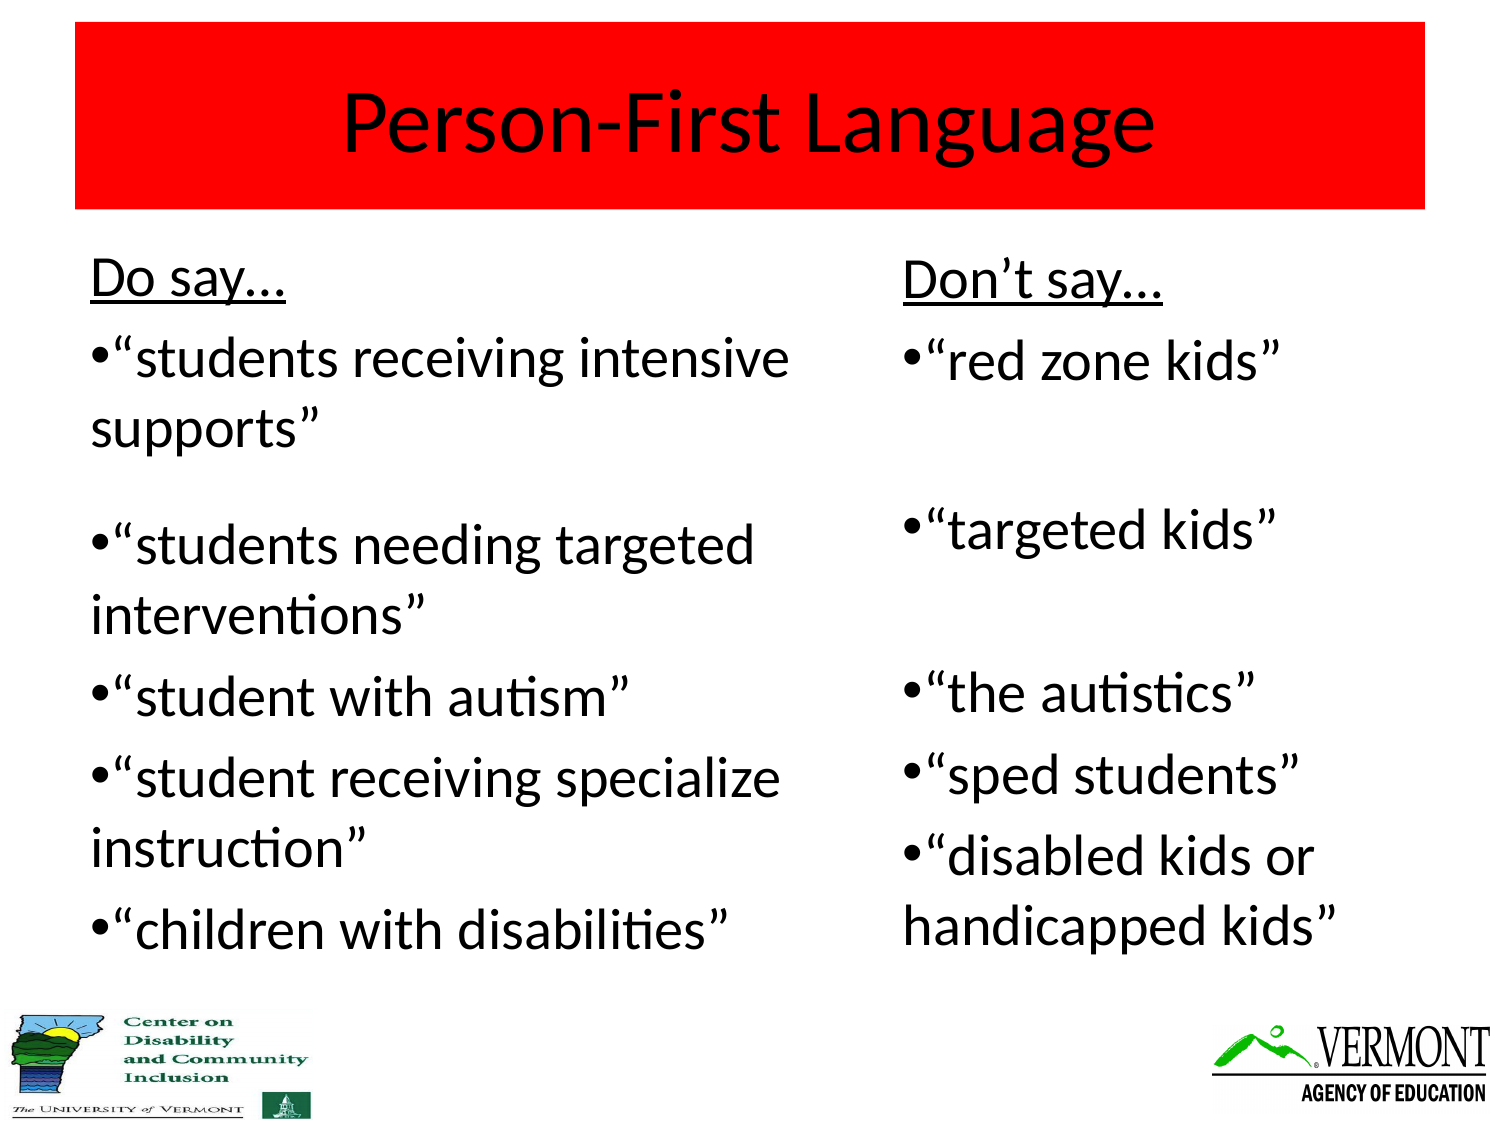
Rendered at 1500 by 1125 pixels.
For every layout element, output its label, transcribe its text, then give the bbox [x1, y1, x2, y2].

list Don’t say… “red zone kids” “targeted kids” “the autistics” “sped students” “disabled kids or handicapped kids” [888, 232, 1477, 1005]
picture [1212, 1025, 1490, 1114]
picture [4, 1009, 313, 1120]
list Do say… “students receiving intensive supports” “students needing targeted interventions” “student with autism” “student receiving specialize instruction” “children with disabilities” [75, 230, 870, 973]
title Person-First Language [75, 21, 1425, 210]
